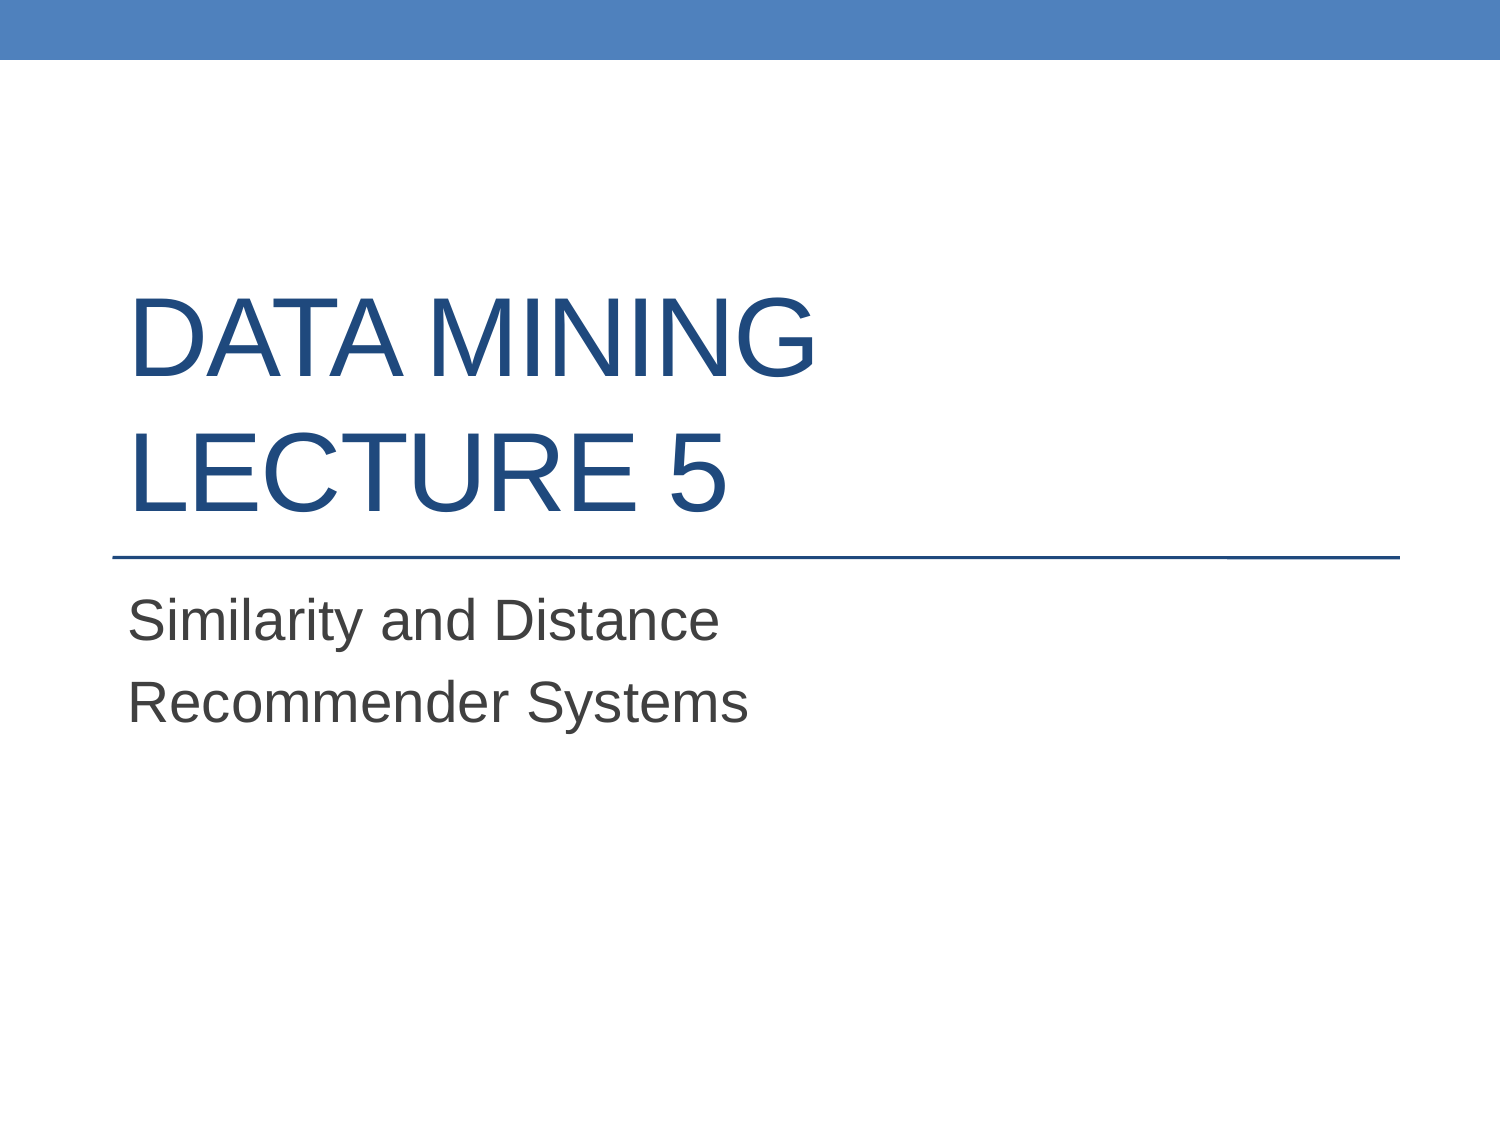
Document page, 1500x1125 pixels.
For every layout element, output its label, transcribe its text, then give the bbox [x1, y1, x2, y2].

title DATA MINING LECTURE 5 [112, 224, 1400, 542]
subtitle Similarity and Distance Recommender Systems [112, 575, 1163, 863]
